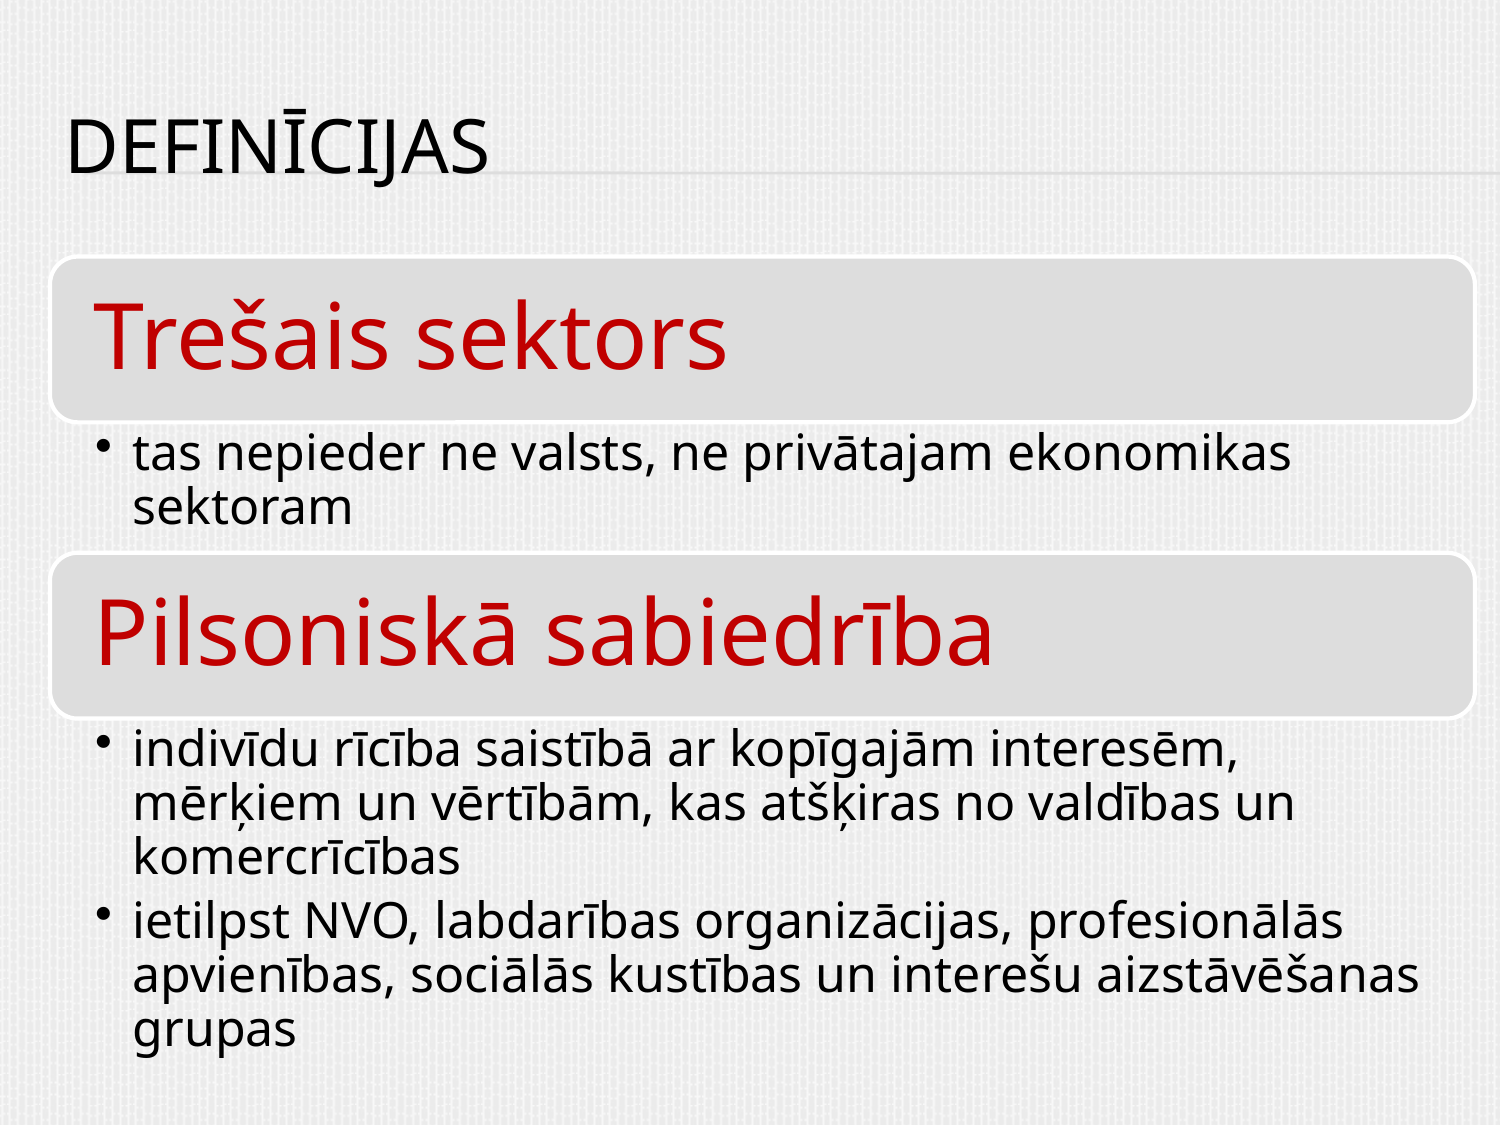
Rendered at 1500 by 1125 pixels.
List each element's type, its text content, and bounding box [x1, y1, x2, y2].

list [49, 254, 1476, 998]
title definīcijas [50, 75, 1475, 213]
